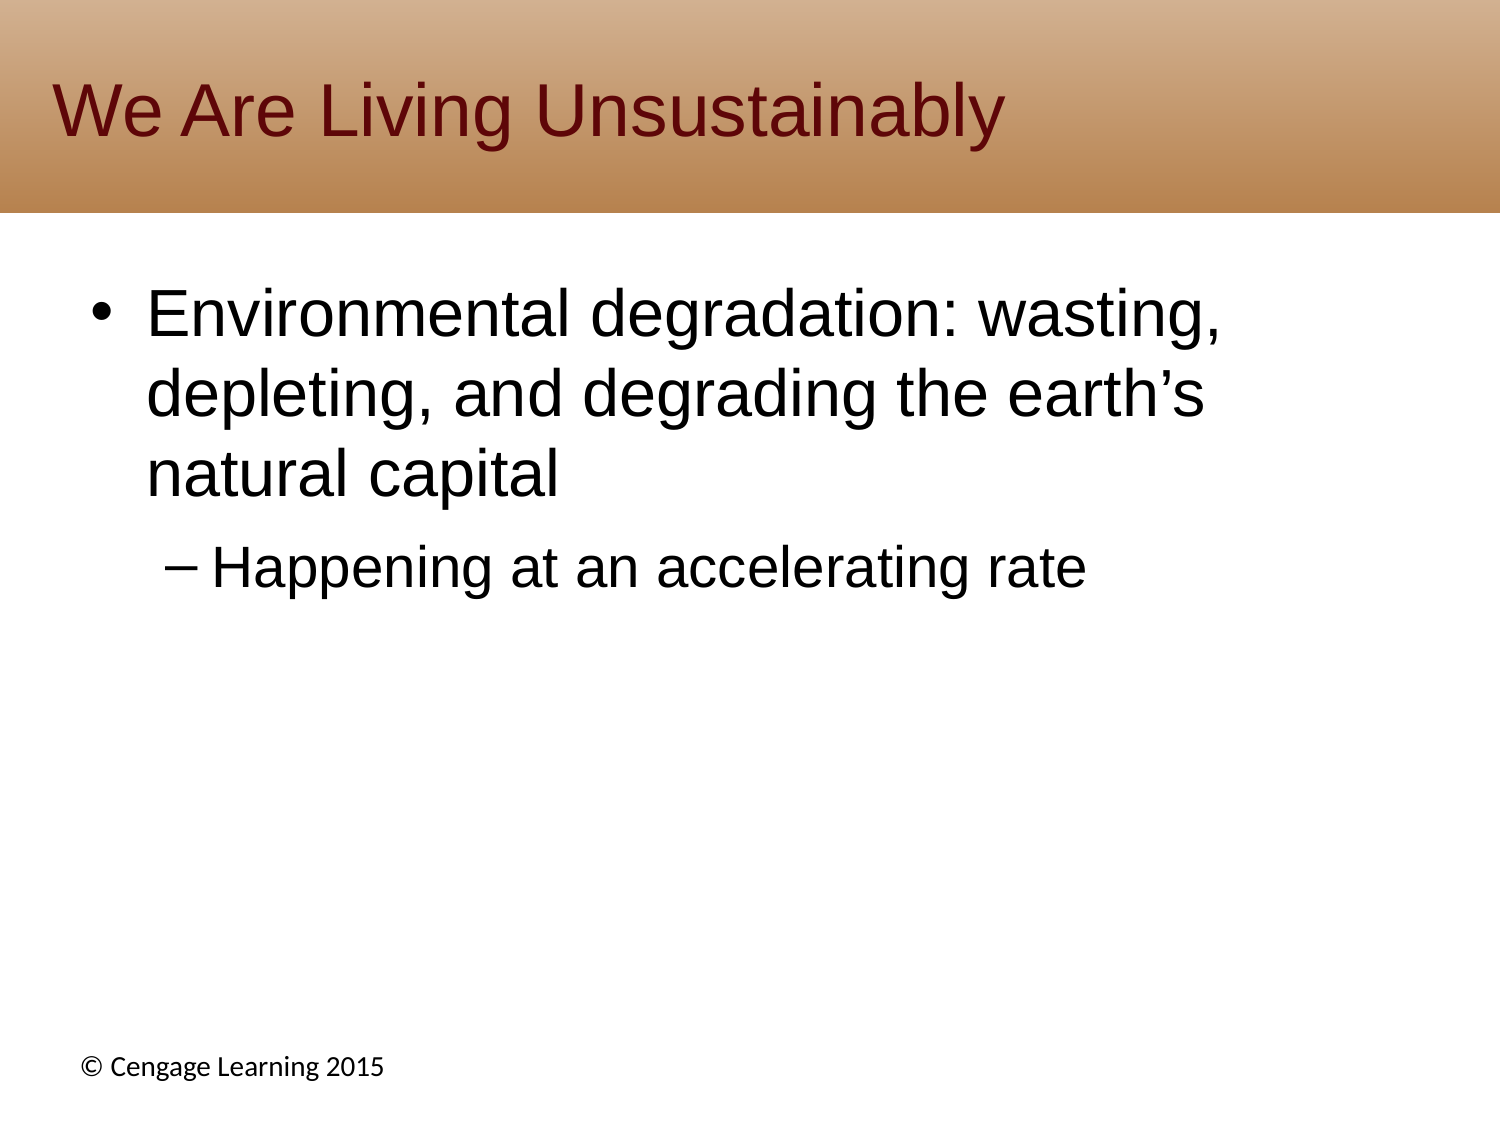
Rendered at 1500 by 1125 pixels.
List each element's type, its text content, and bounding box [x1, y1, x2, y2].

title We Are Living Unsustainably [0, 0, 1500, 213]
list Environmental degradation: wasting, depleting, and degrading the earth’s natural capital Happening at an accelerating rate [74, 262, 1426, 1101]
